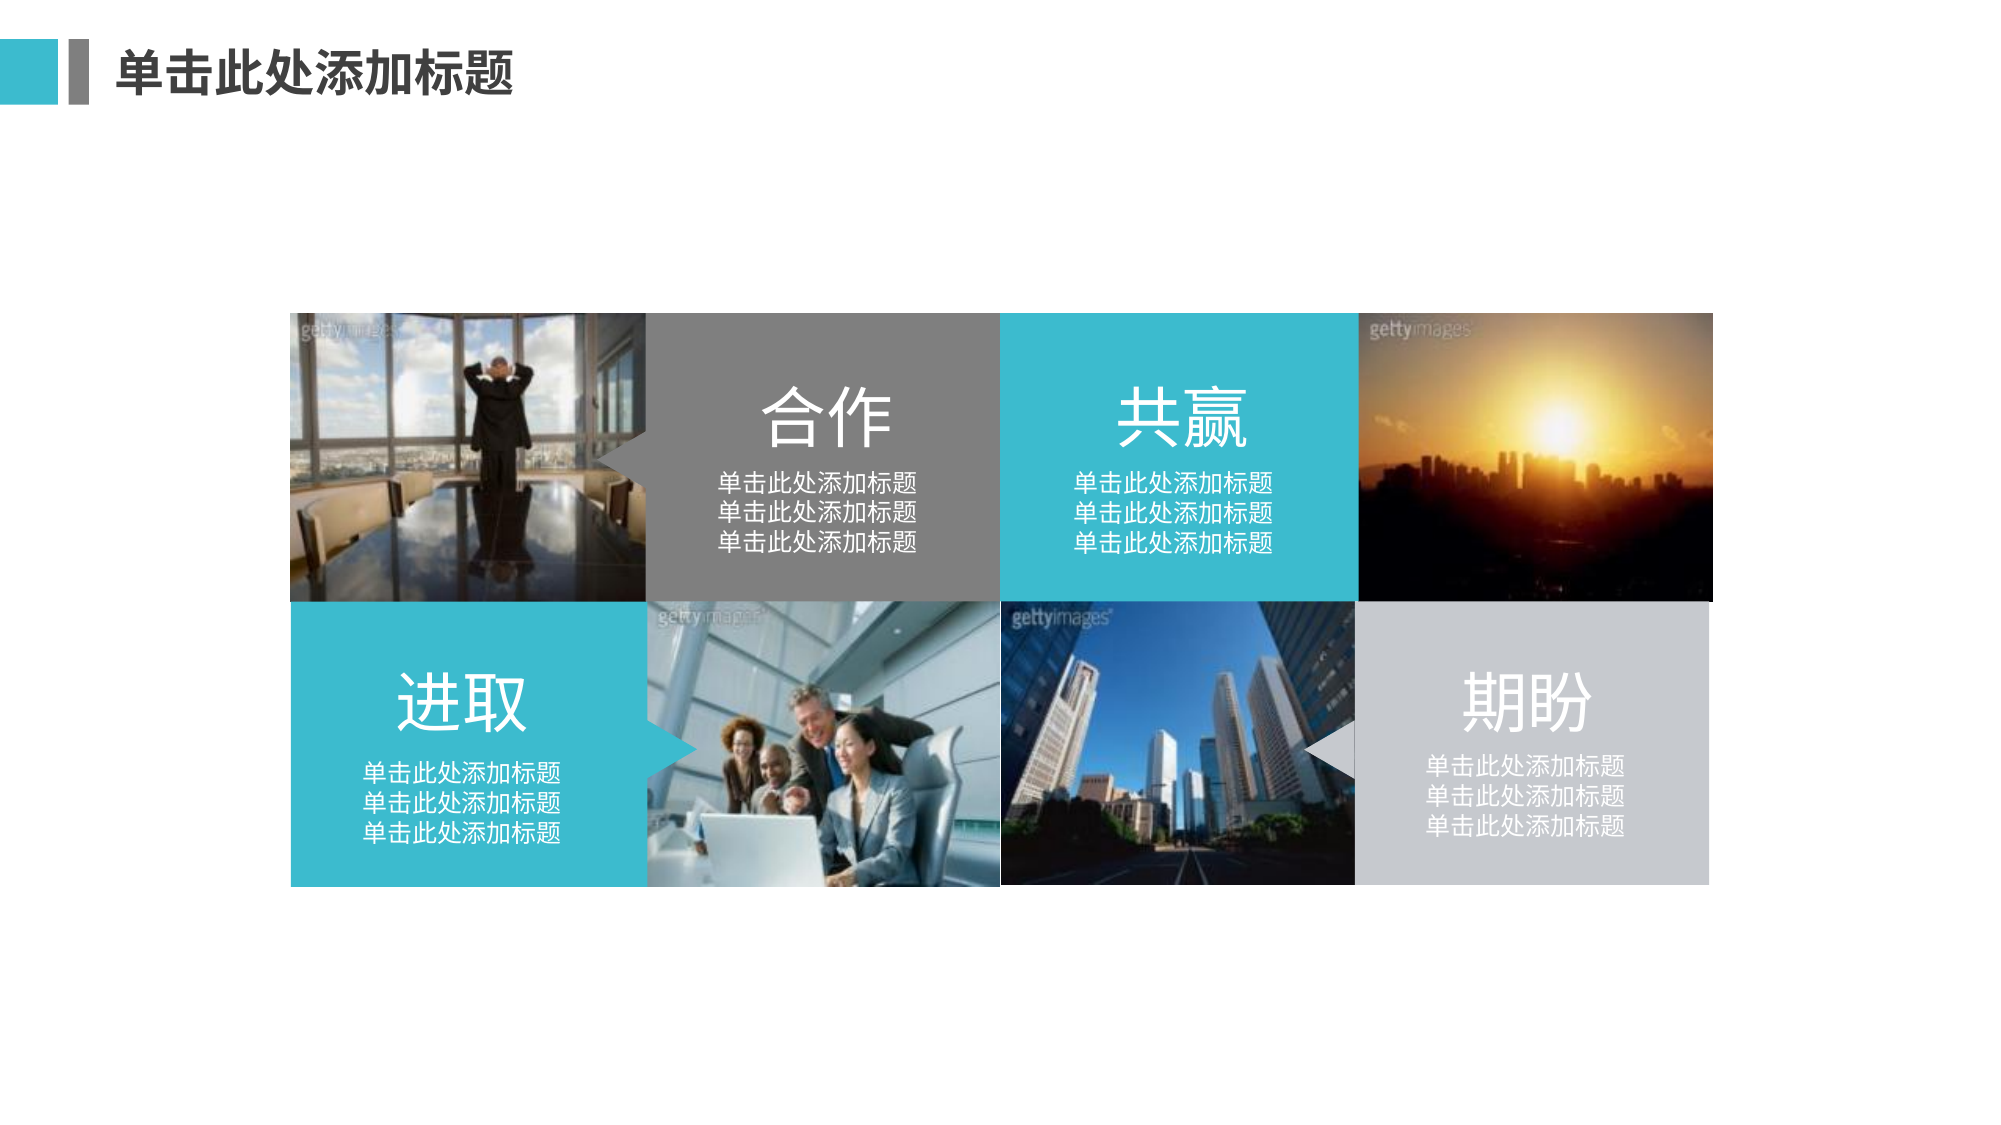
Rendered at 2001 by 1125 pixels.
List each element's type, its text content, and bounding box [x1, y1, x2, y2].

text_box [290, 601, 698, 888]
text_box [0, 39, 58, 105]
picture [290, 312, 596, 601]
text_box 单击此处添加标题 [99, 34, 542, 109]
text_box [68, 39, 89, 105]
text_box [1303, 601, 1710, 886]
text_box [596, 312, 998, 602]
picture [1359, 313, 1713, 602]
picture [698, 602, 1303, 888]
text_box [999, 312, 1359, 602]
